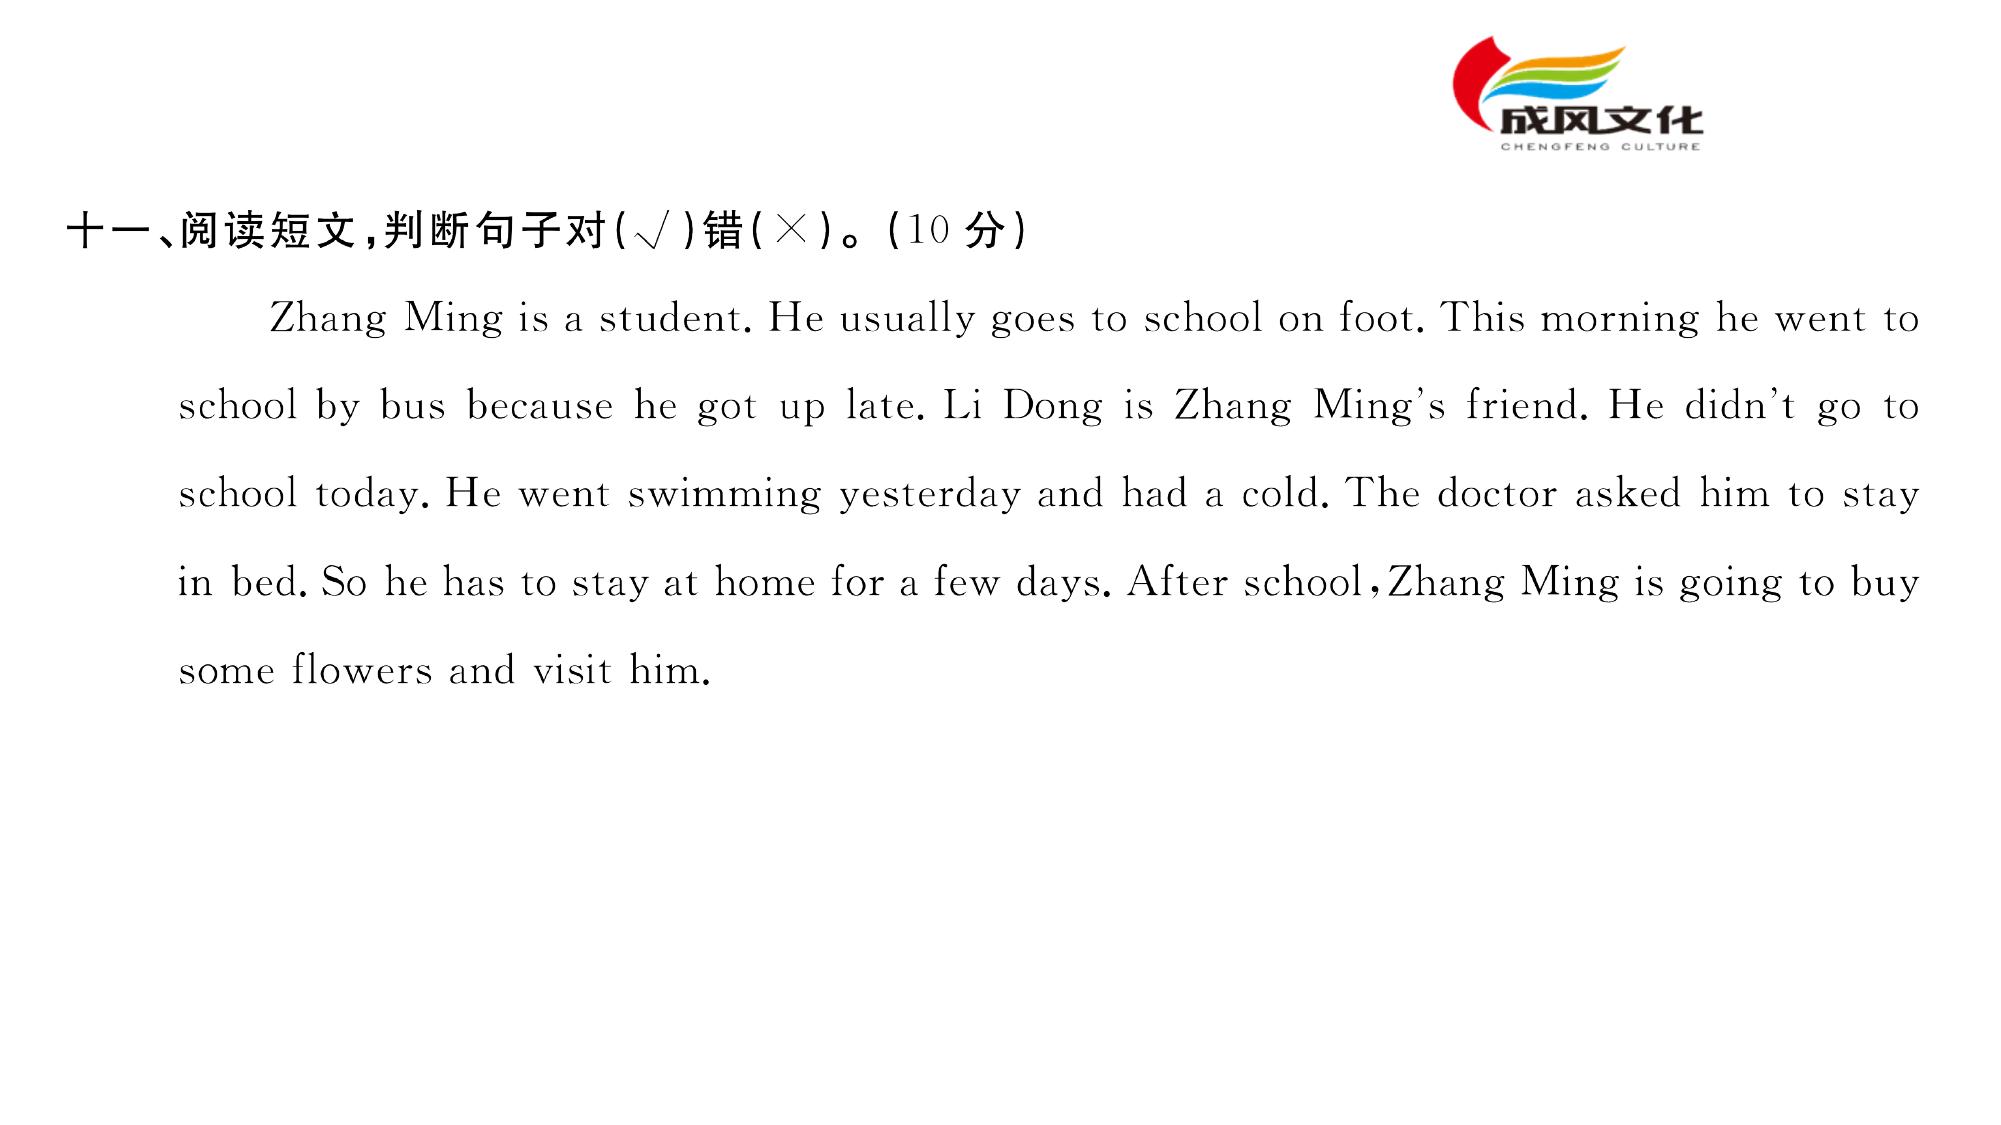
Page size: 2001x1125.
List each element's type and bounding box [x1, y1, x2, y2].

picture [63, 30, 1954, 707]
